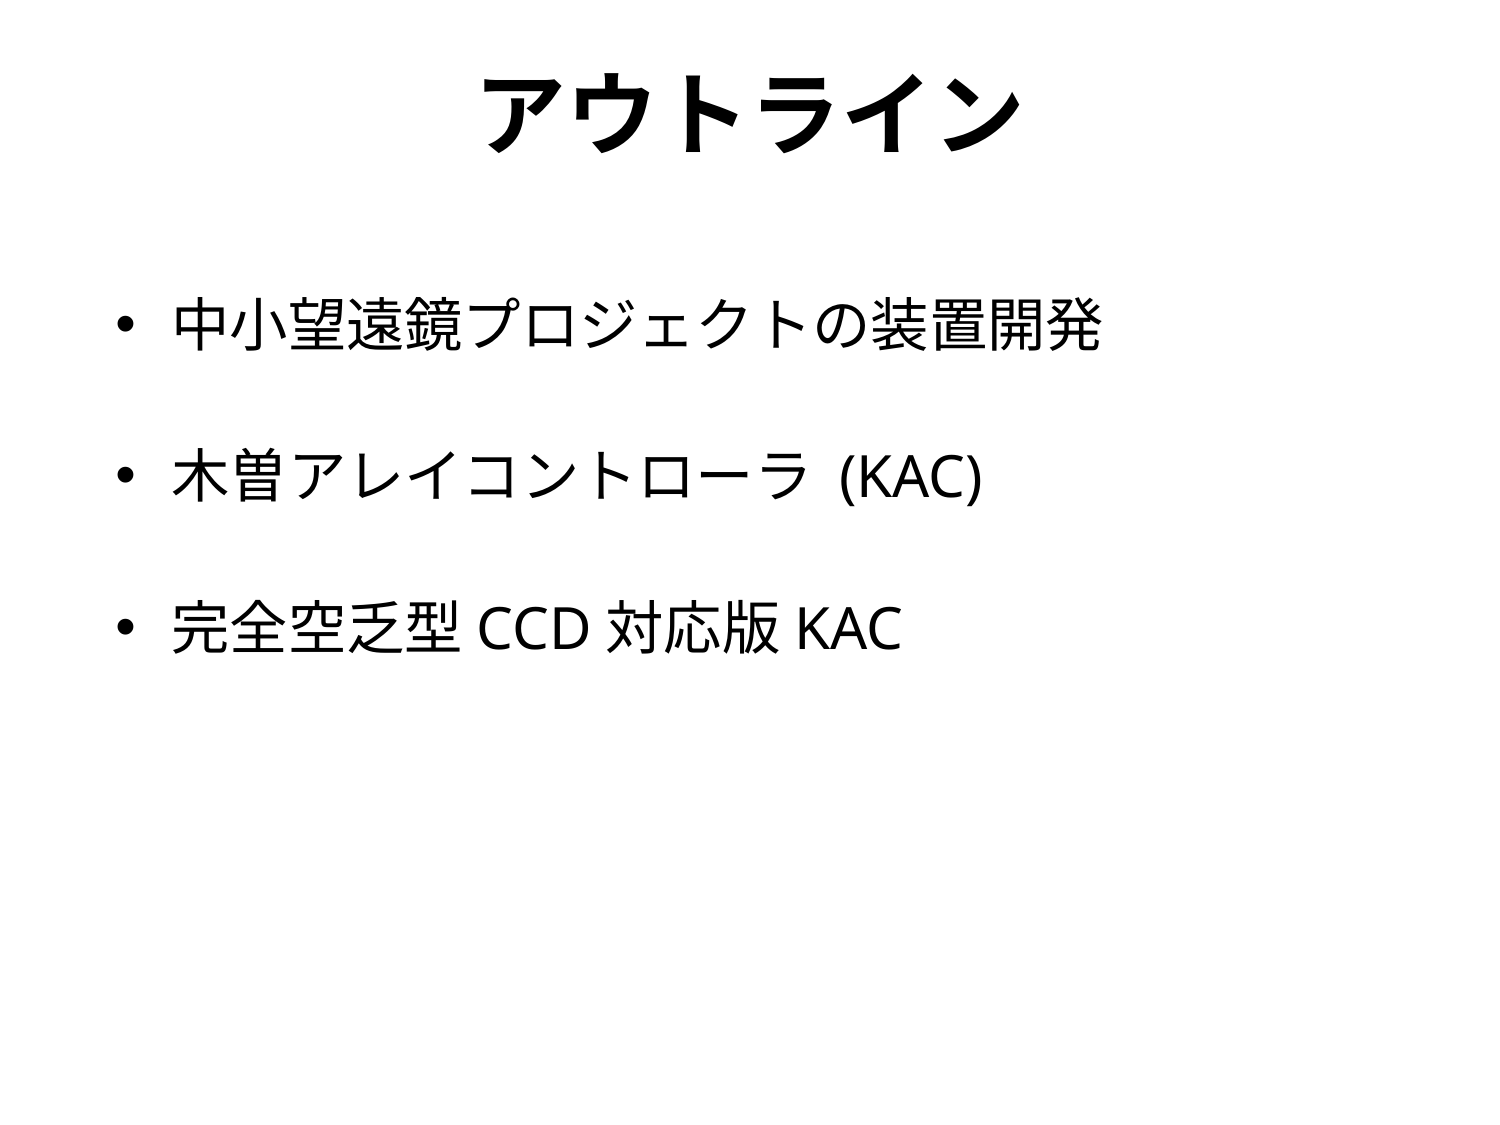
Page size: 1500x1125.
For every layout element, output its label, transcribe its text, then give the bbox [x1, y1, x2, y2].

title アウトライン [75, 18, 1425, 206]
list 中小望遠鏡プロジェクトの装置開発 木曽アレイコントローラ (KAC) 完全空乏型CCD対応版KAC [100, 280, 1142, 752]
